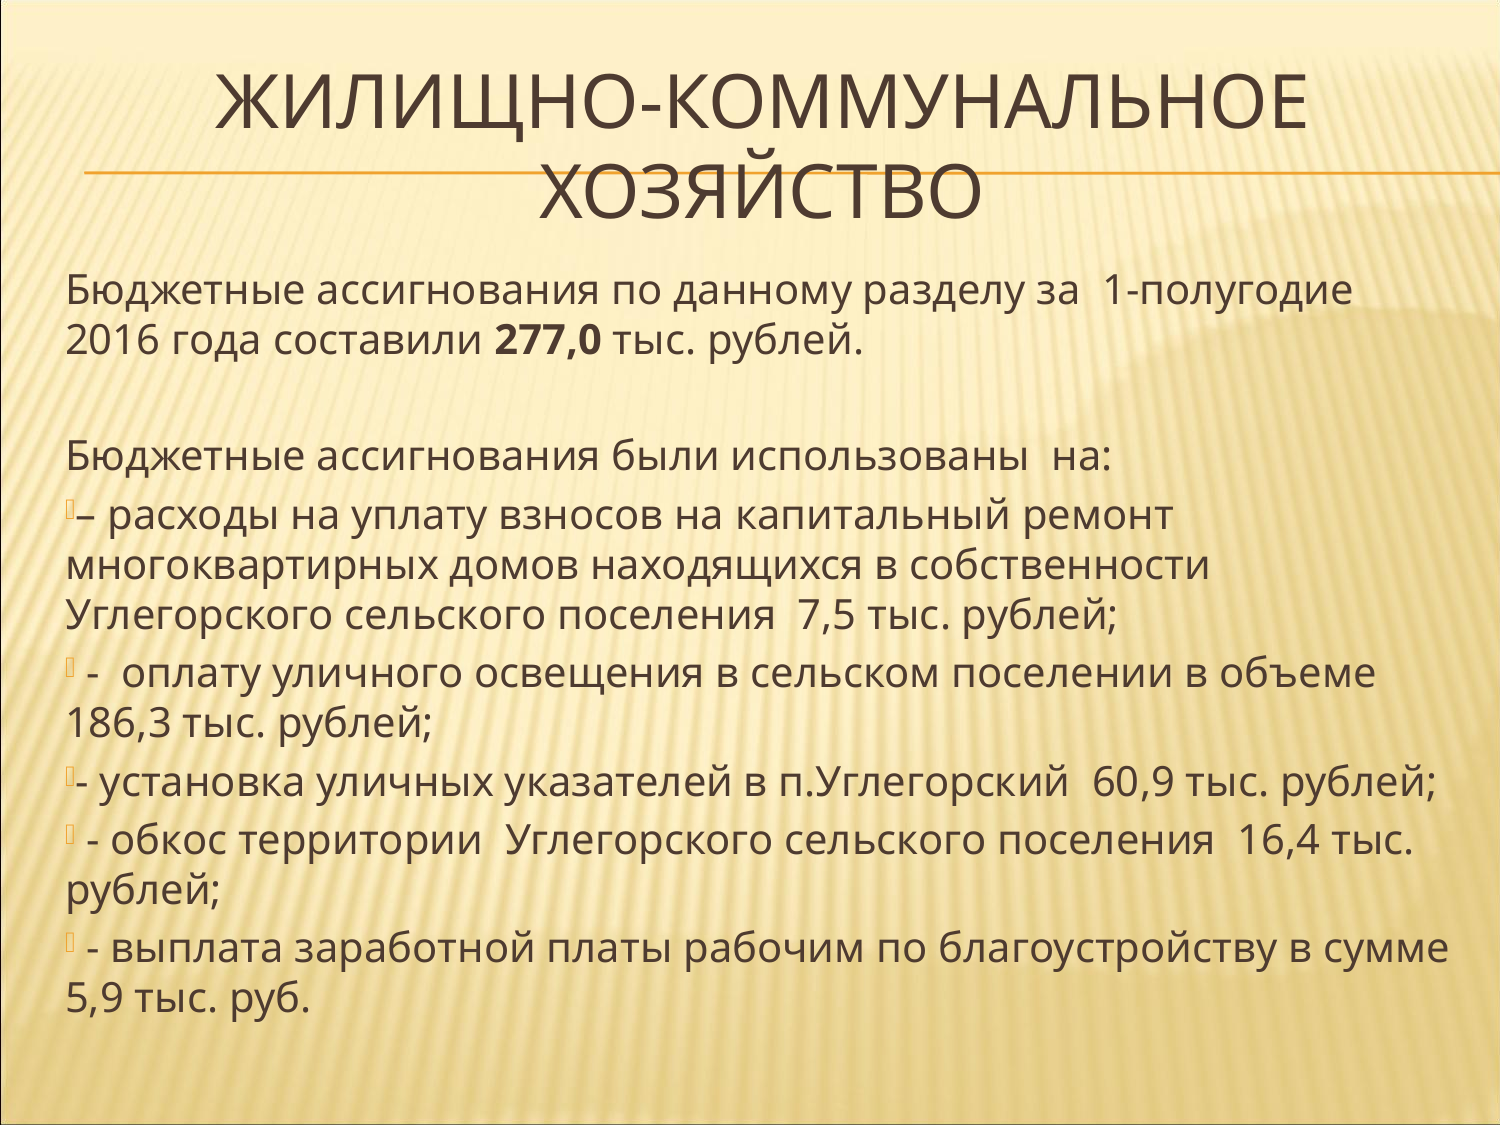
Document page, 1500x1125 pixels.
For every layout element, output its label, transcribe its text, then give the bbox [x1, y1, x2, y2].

list Бюджетные ассигнования по данному разделу за 1-полугодие 2016 года составили 277,0 тыс. рублей. Бюджетные ассигнования были использованы на: – расходы на уплату взносов на капитальный ремонт многоквартирных домов находящихся в собственности Углегорского сельского поселения 7,5 тыс. рублей; - оплату уличного освещения в сельском поселении в объеме 186,3 тыс. рублей; - установка уличных указателей в п.Углегорский 60,9 тыс. рублей; - обкос территории Углегорского сельского поселения 16,4 тыс. рублей; - выплата заработной платы рабочим по благоустройству в сумме 5,9 тыс. руб. [49, 254, 1476, 998]
title Жилищно-коммунальное хозяйство [50, 75, 1475, 213]
picture [0, 0, 1500, 1125]
